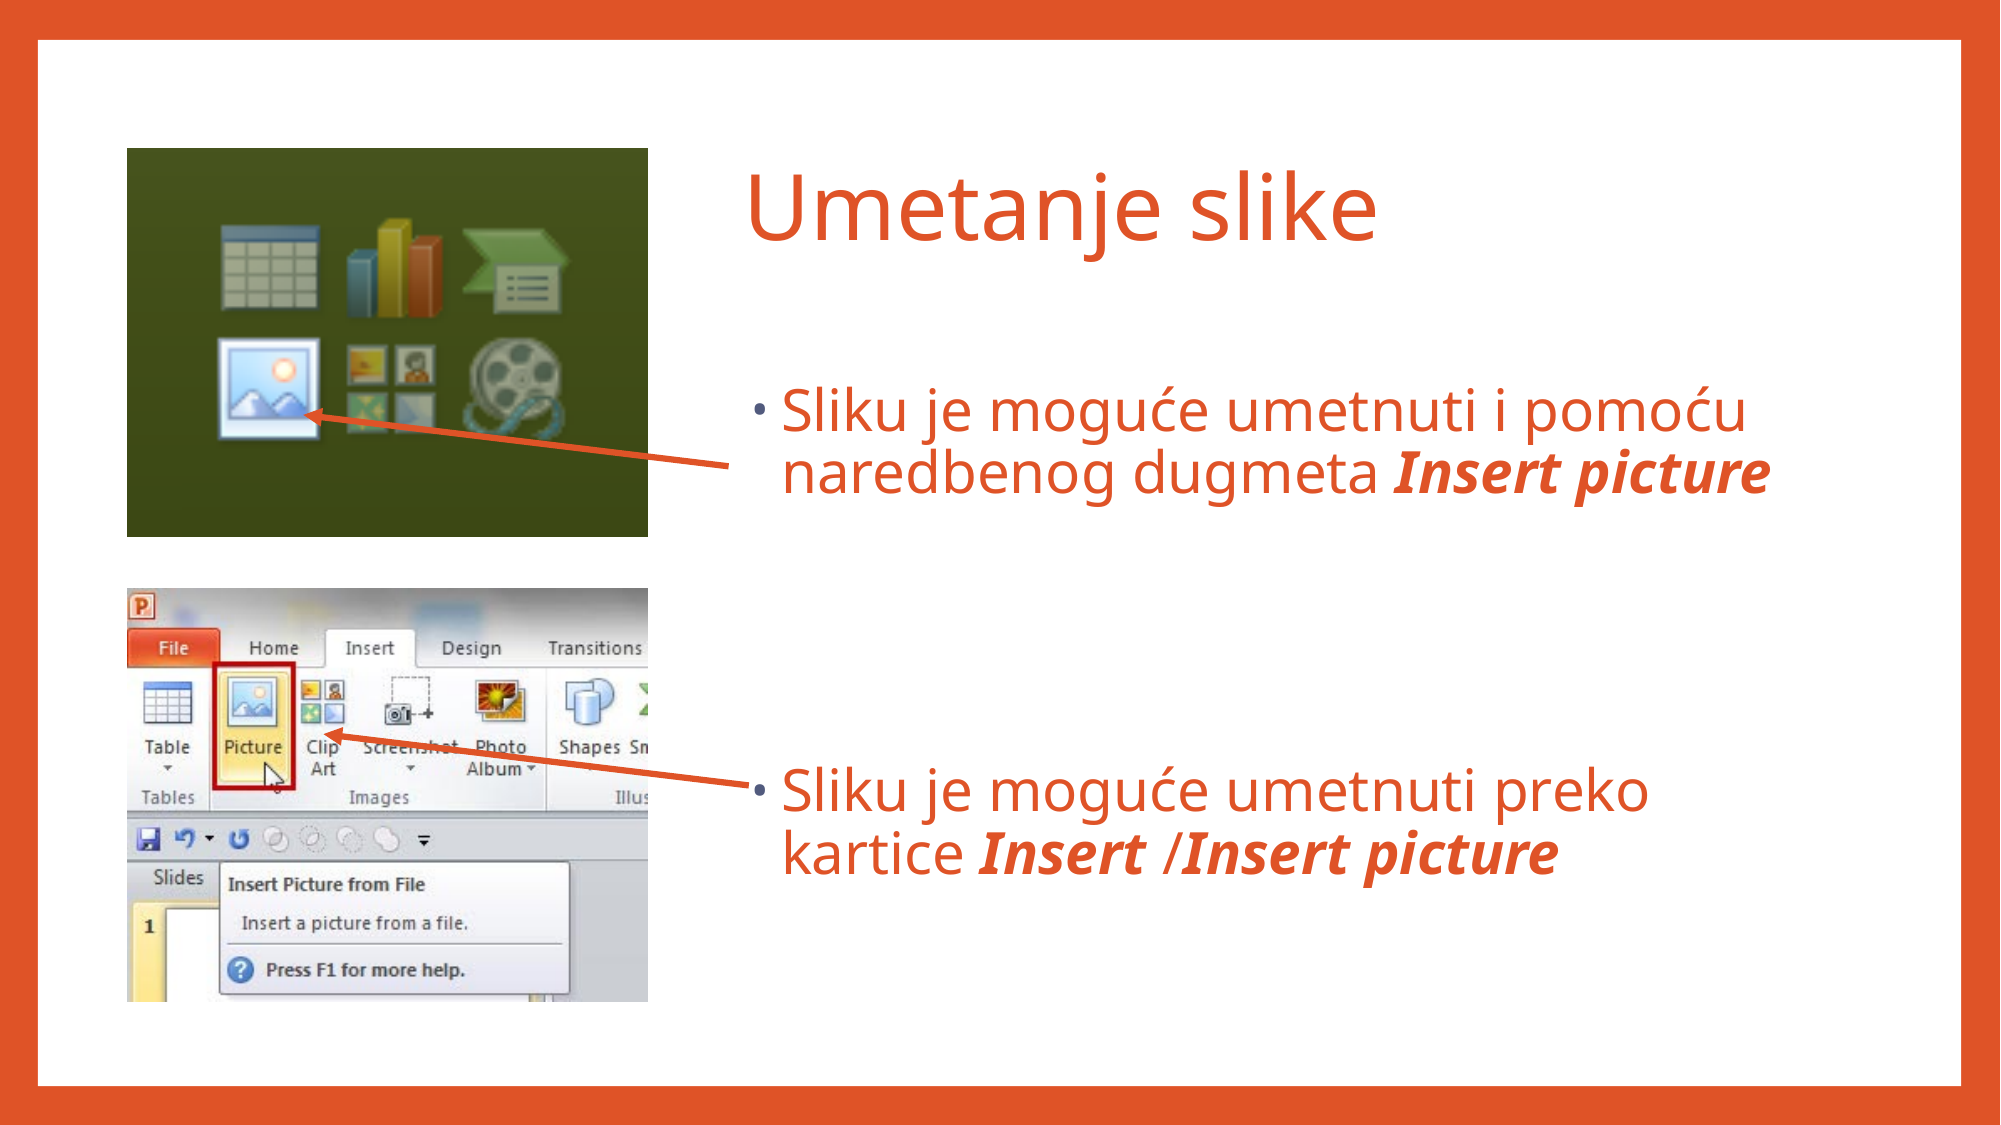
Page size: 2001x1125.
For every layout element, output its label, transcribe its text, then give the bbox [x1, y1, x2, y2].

picture [127, 588, 649, 1003]
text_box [323, 733, 750, 786]
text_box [302, 414, 729, 467]
text_box Sliku je moguće umetnuti i pomoću naredbenog dugmeta Insert picture [728, 289, 1827, 541]
title Umetanje slike [728, 99, 1827, 289]
list Sliku je moguće umetnuti preko kartice Insert /Insert picture [728, 669, 1827, 921]
picture [127, 148, 649, 537]
